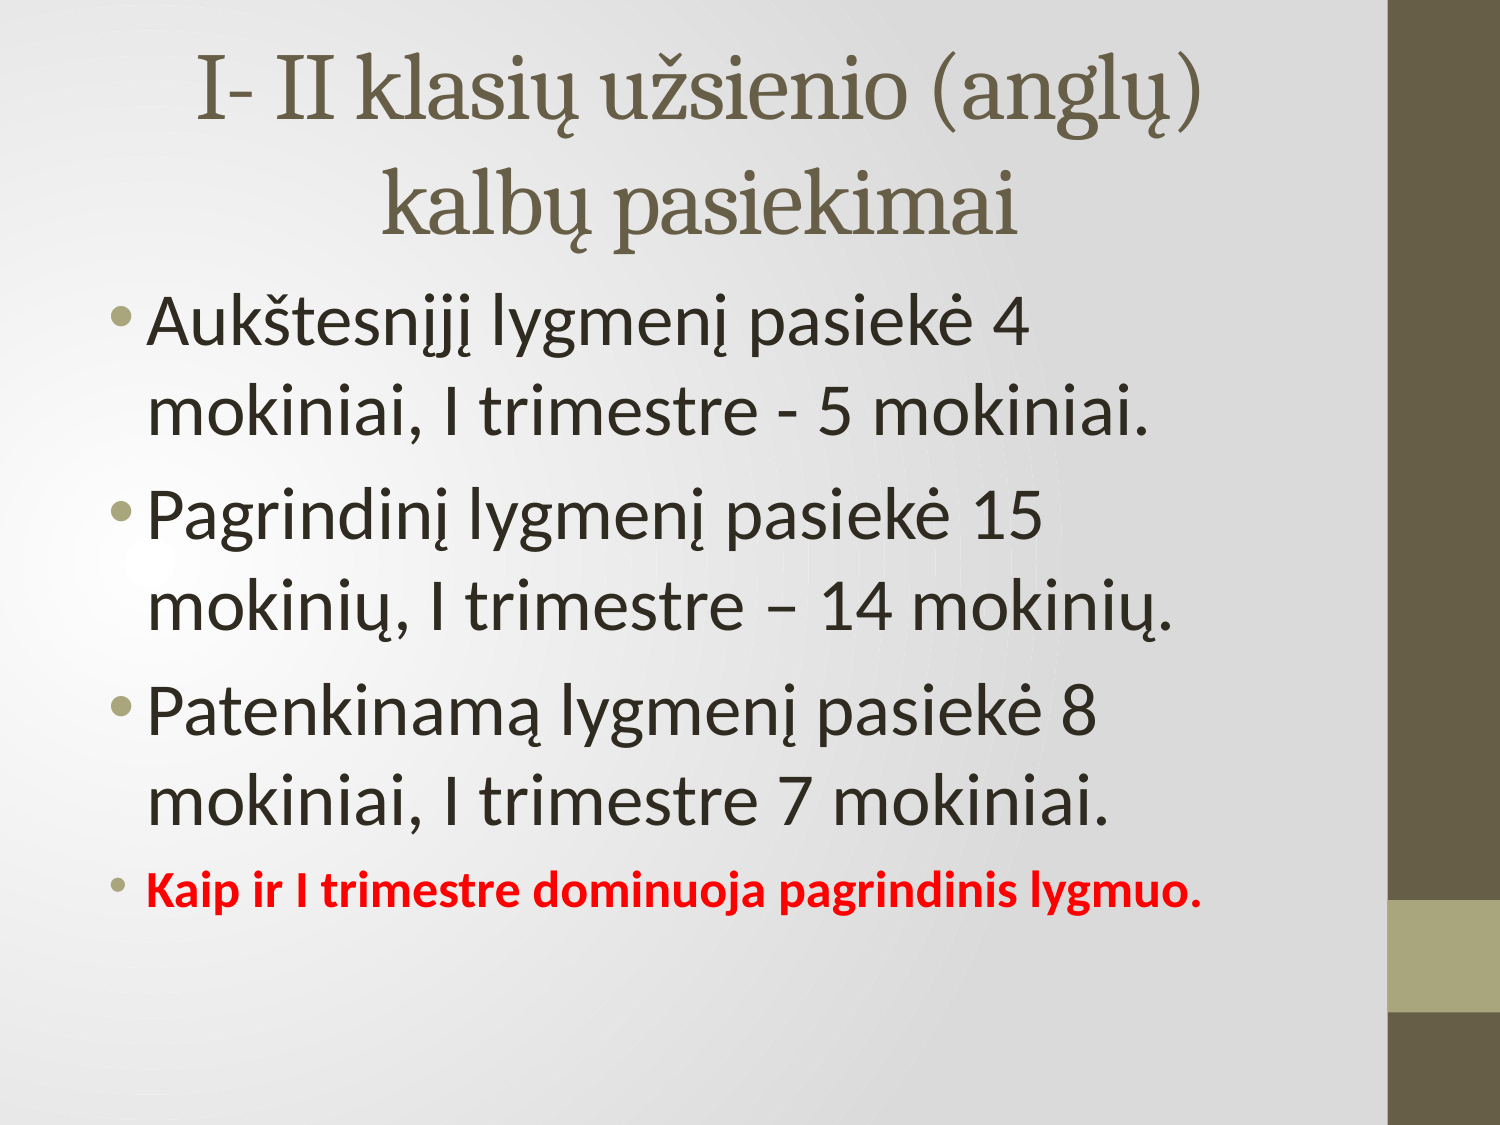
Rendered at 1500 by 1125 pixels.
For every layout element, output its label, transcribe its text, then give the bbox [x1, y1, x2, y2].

list Aukštesnįjį lygmenį pasiekė 4 mokiniai, I trimestre - 5 mokiniai. Pagrindinį lygmenį pasiekė 15 mokinių, I trimestre – 14 mokinių. Patenkinamą lygmenį pasiekė 8 mokiniai, I trimestre 7 mokiniai. Kaip ir I trimestre dominuoja pagrindinis lygmuo. [75, 262, 1325, 1050]
title I- II klasių užsienio (anglų) kalbų pasiekimai [75, 45, 1325, 233]
